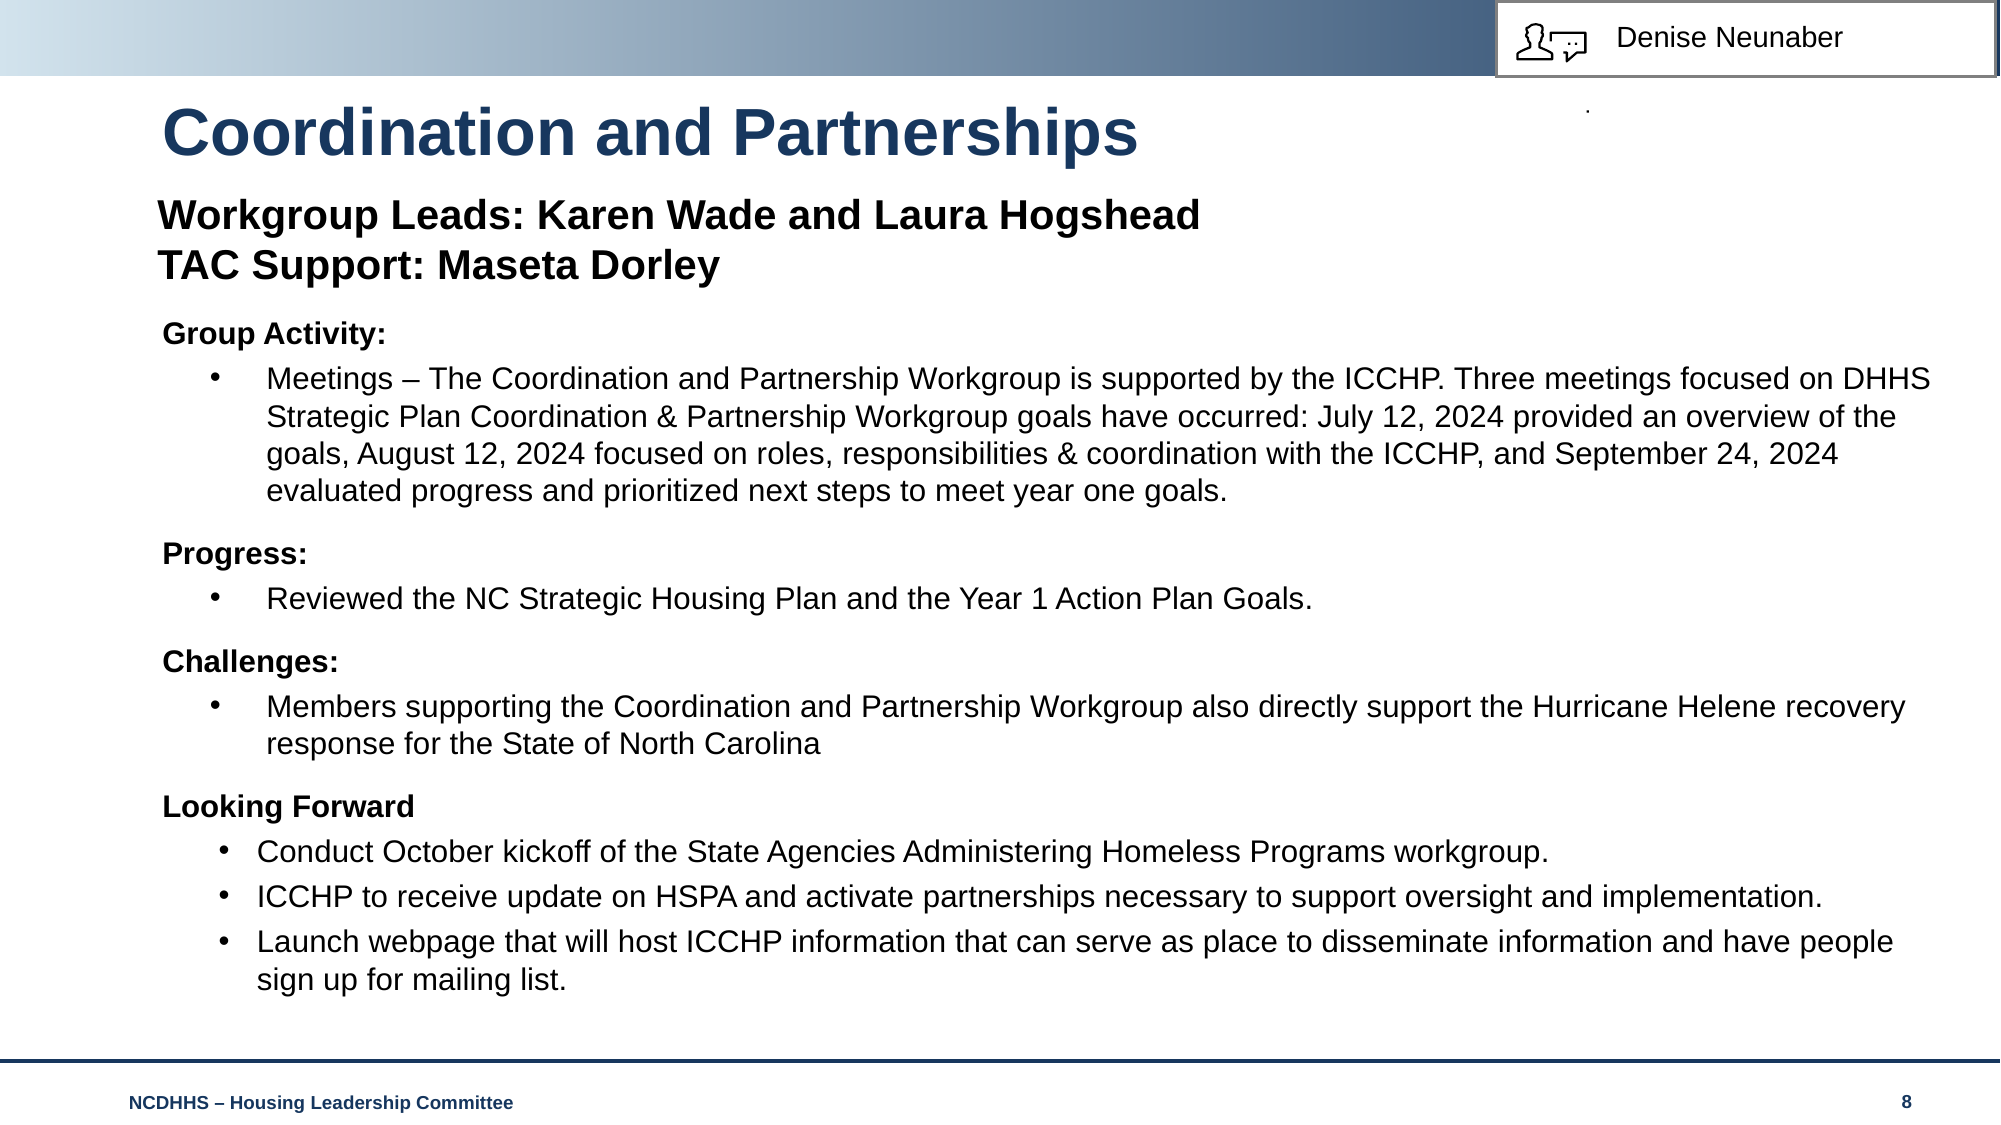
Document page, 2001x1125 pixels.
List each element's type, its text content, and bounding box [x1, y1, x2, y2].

text_box Workgroup Leads: Karen Wade and Laura Hogshead TAC Support: Maseta Dorley [142, 180, 1868, 380]
list Group Activity: Meetings – The Coordination and Partnership Workgroup is supported by the ICCHP. Three meetings focused on DHHS Strategic Plan Coordination & Partnership Workgroup goals have occurred: July 12, 2024 provided an overview of the goals, August 12, 2024 focused on roles, responsibilities & coordination with the ICCHP, and September 24, 2024 evaluated progress and prioritized next steps to meet year one goals. Progress: Reviewed the NC Strategic Housing Plan and the Year 1 Action Plan Goals. Challenges: Members supporting the Coordination and Partnership Workgroup also directly support the Hurricane Helene recovery response for the State of North Carolina Looking Forward Conduct October kickoff of the State Agencies Administering Homeless Programs workgroup. ICCHP to receive update on HSPA and activate partnerships necessary to support oversight and implementation. Launch webpage that will host ICCHP information that can serve as place to disseminate information and have people sign up for mailing list. [147, 305, 1969, 1047]
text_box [1496, 1, 2000, 113]
title Coordination and Partnerships [147, 90, 1863, 180]
